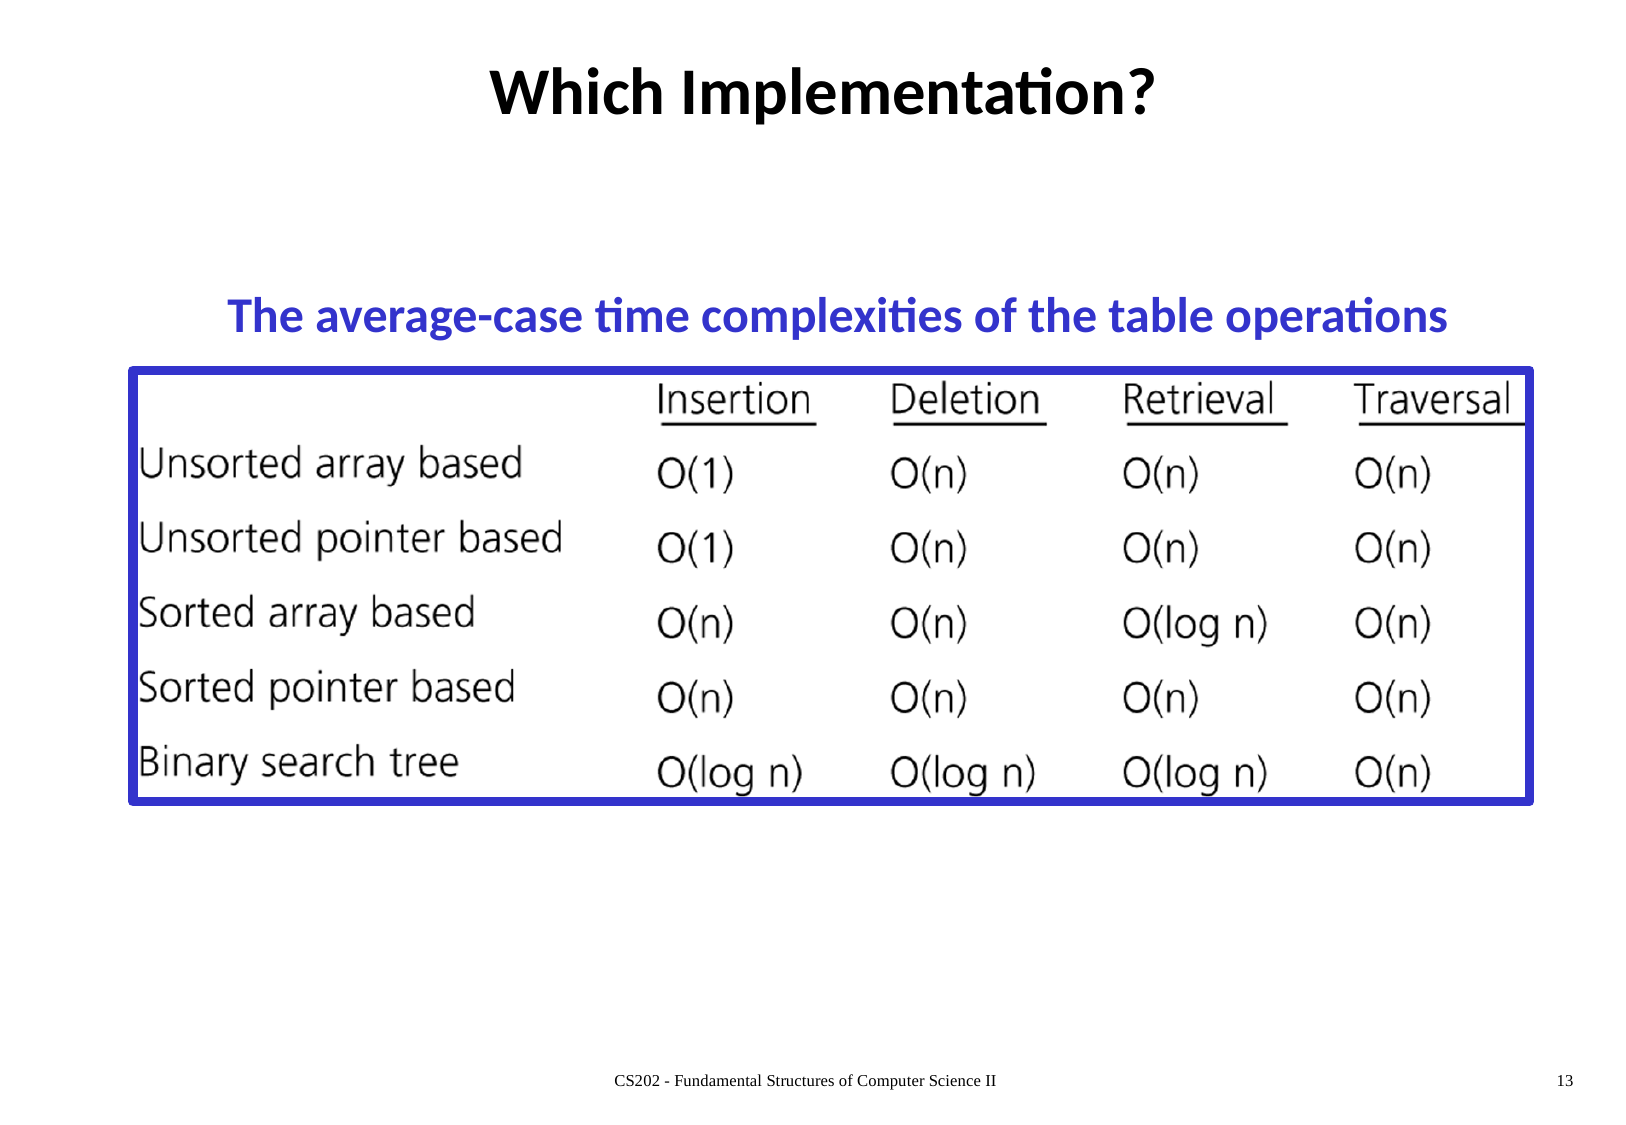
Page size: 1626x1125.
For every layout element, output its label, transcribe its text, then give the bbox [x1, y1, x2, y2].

picture [137, 374, 1526, 798]
text_box The average-case time complexities of the table operations [137, 274, 1538, 350]
footer CS202 - Fundamental Structures of Computer Science II [500, 1062, 1111, 1101]
title Which Implementation? [62, 24, 1600, 150]
slide_number 13 [1249, 1062, 1589, 1101]
